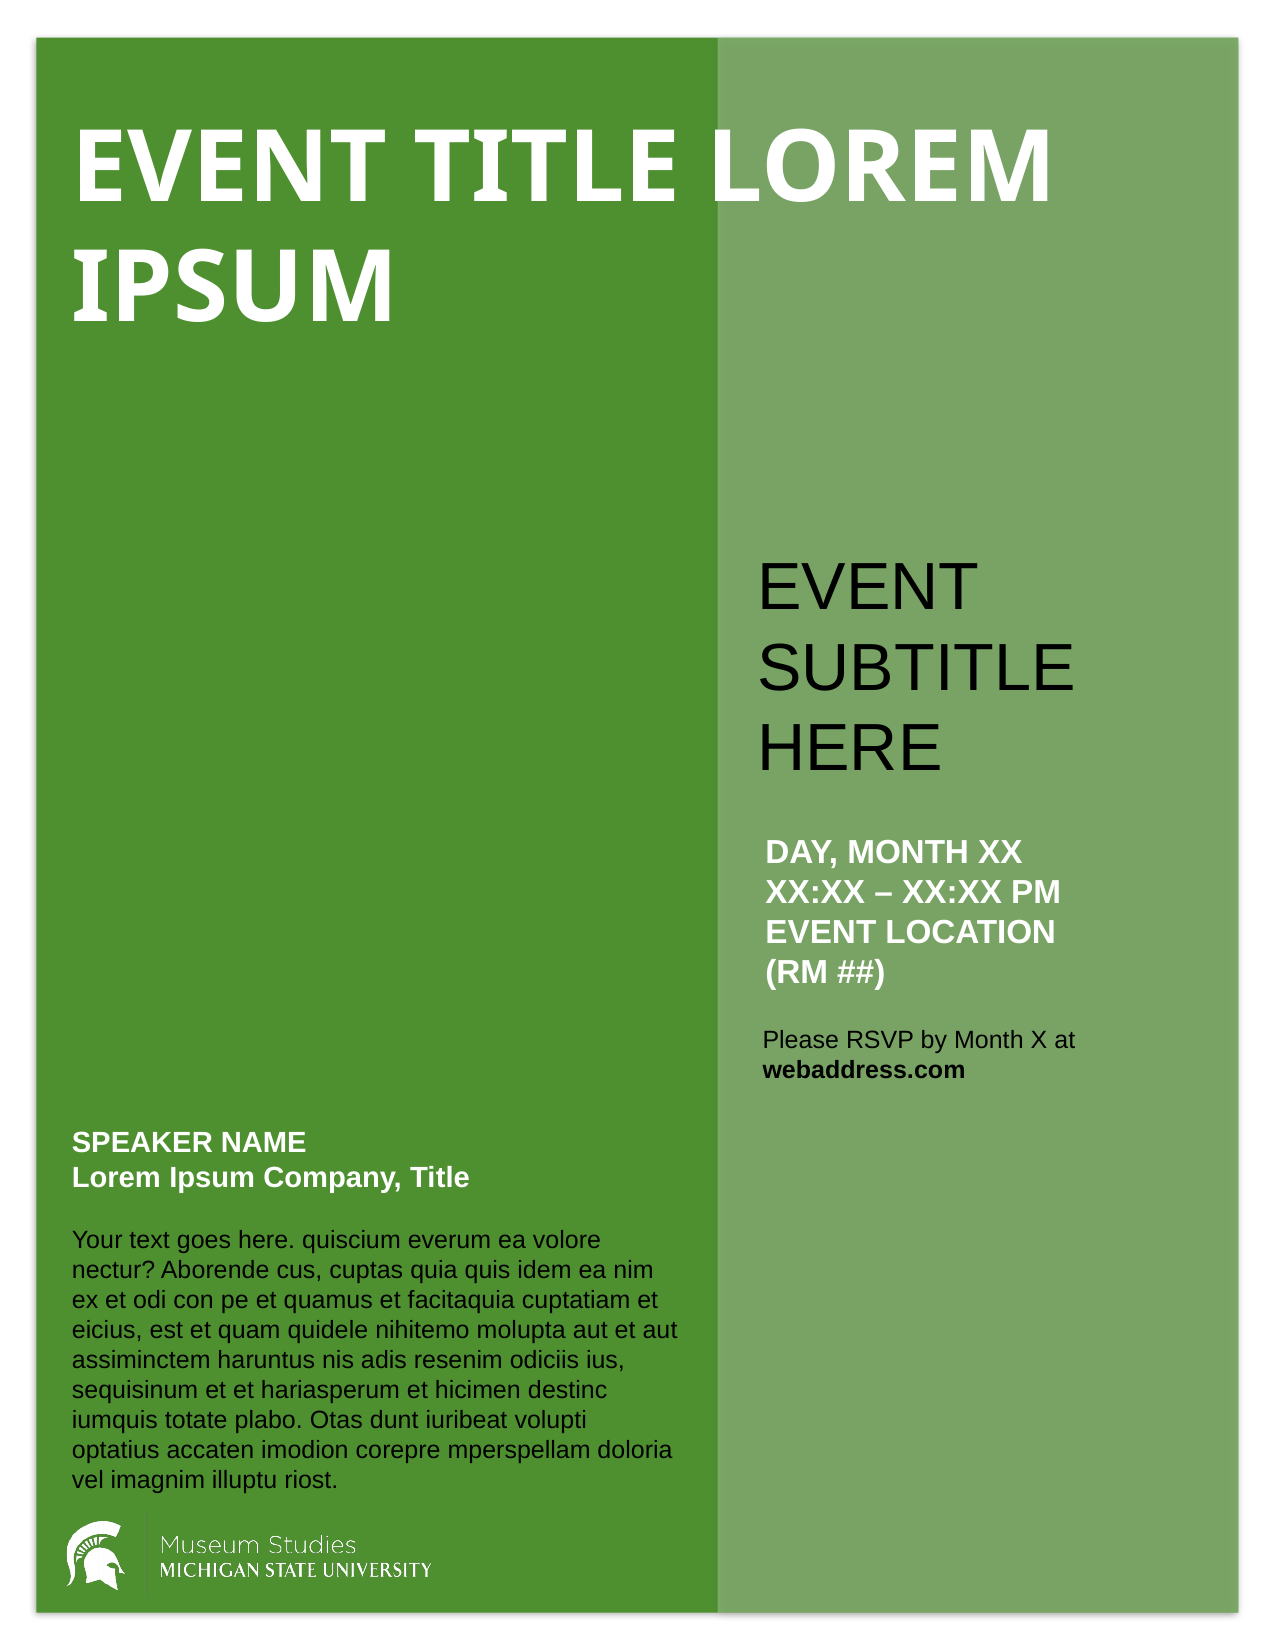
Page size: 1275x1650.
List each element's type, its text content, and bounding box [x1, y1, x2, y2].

text_box EVENT SUBTITLE HERE [742, 535, 1217, 791]
text_box [717, 37, 1239, 1613]
picture [66, 1513, 431, 1597]
text_box EVENT TITLE LOREM IPSUM [722, 94, 1194, 349]
text_box SPEAKER NAME Lorem Ipsum Company, Title Your text goes here. quiscium everum ea volore nectur? Aborende cus, cuptas quia quis idem ea nim ex et odi con pe et quamus et facitaquia cuptatiam et eicius, est et quam quidele nihitemo molupta aut et aut assiminctem haruntus nis adis resenim odiciis ius, sequisinum et et hariasperum et hicimen destinc iumquis totate plabo. Otas dunt iuribeat volupti optatius accaten imodion corepre mperspellam doloria vel imagnim illuptu riost. [57, 1116, 695, 1501]
picture [36, 37, 718, 1097]
text_box DAY, MONTH XX XX:XX – XX:XX PM EVENT LOCATION (RM ##) [750, 823, 1225, 998]
text_box Please RSVP by Month X at webaddress.com [747, 1016, 1188, 1091]
text_box [36, 1104, 711, 1613]
